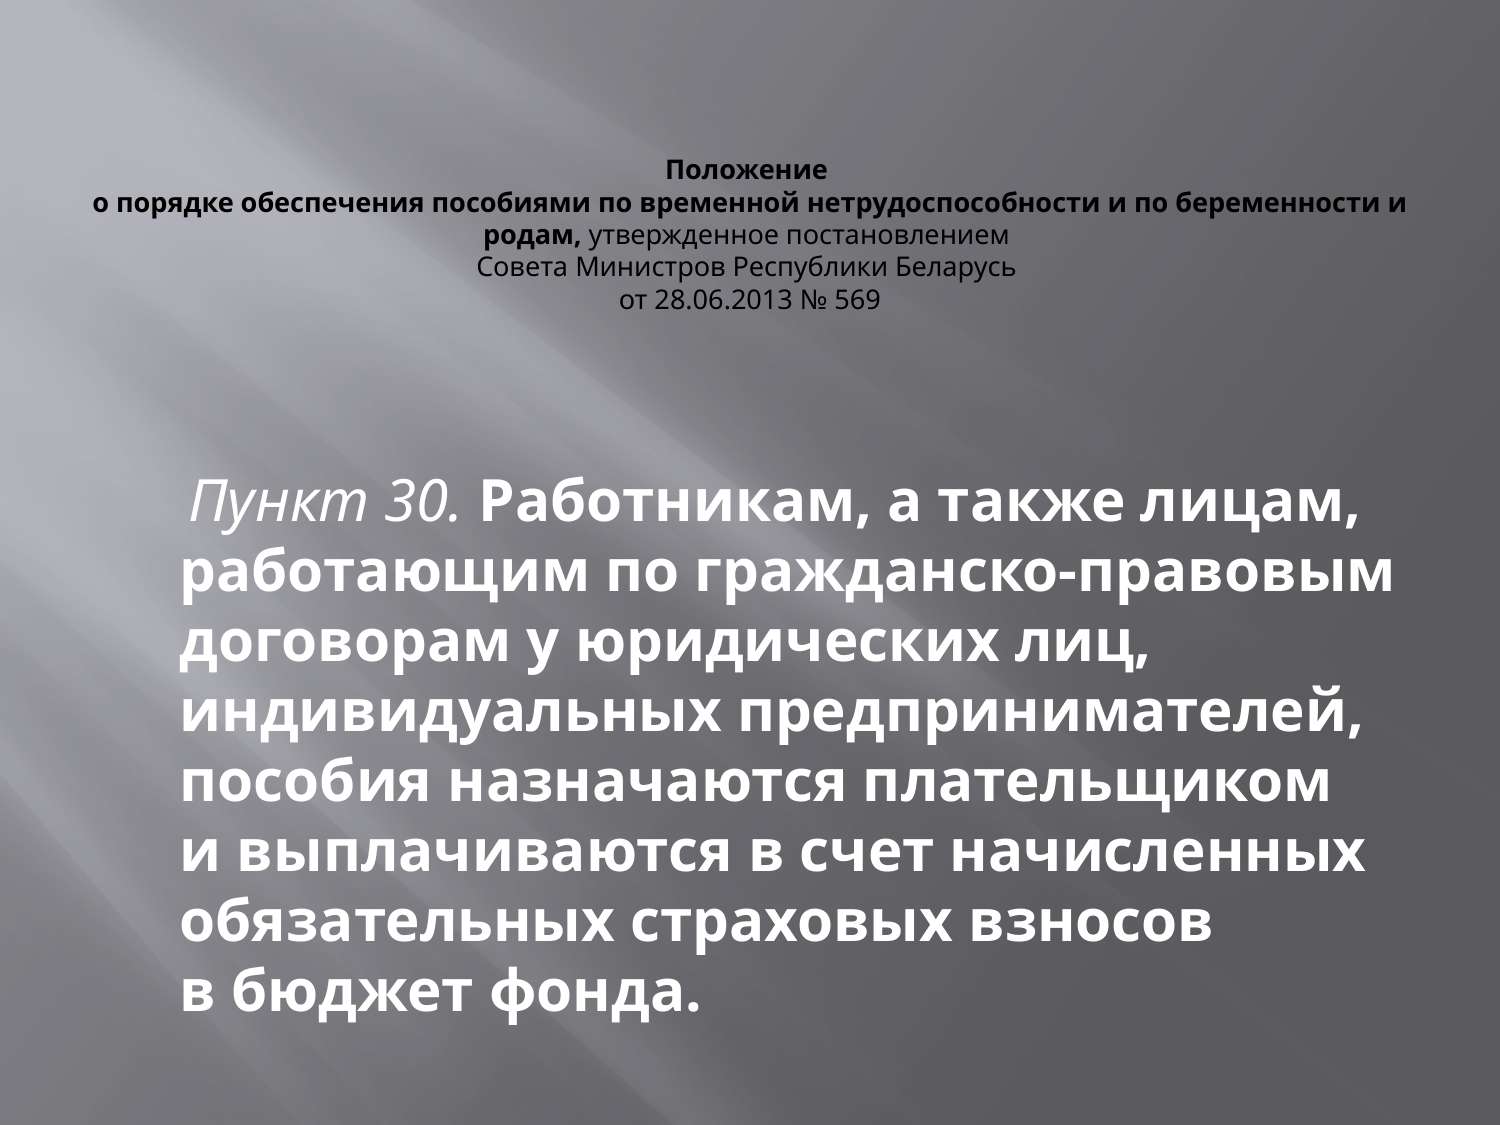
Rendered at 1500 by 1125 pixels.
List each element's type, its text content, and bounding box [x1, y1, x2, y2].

title Положение о порядке обеспечения пособиями по временной нетрудоспособности и по беременности и родам, утвержденное постановлением Совета Министров Республики Беларусь от 28.06.2013 № 569 [75, 78, 1425, 374]
list Пункт 30. Работникам, а также лицам, работающим по гражданско-правовым договорам у юридических лиц, индивидуальных предпринимателей, пособия назначаются плательщиком и выплачиваются в счет начисленных обязательных страховых взносов в бюджет фонда. [75, 456, 1425, 1059]
